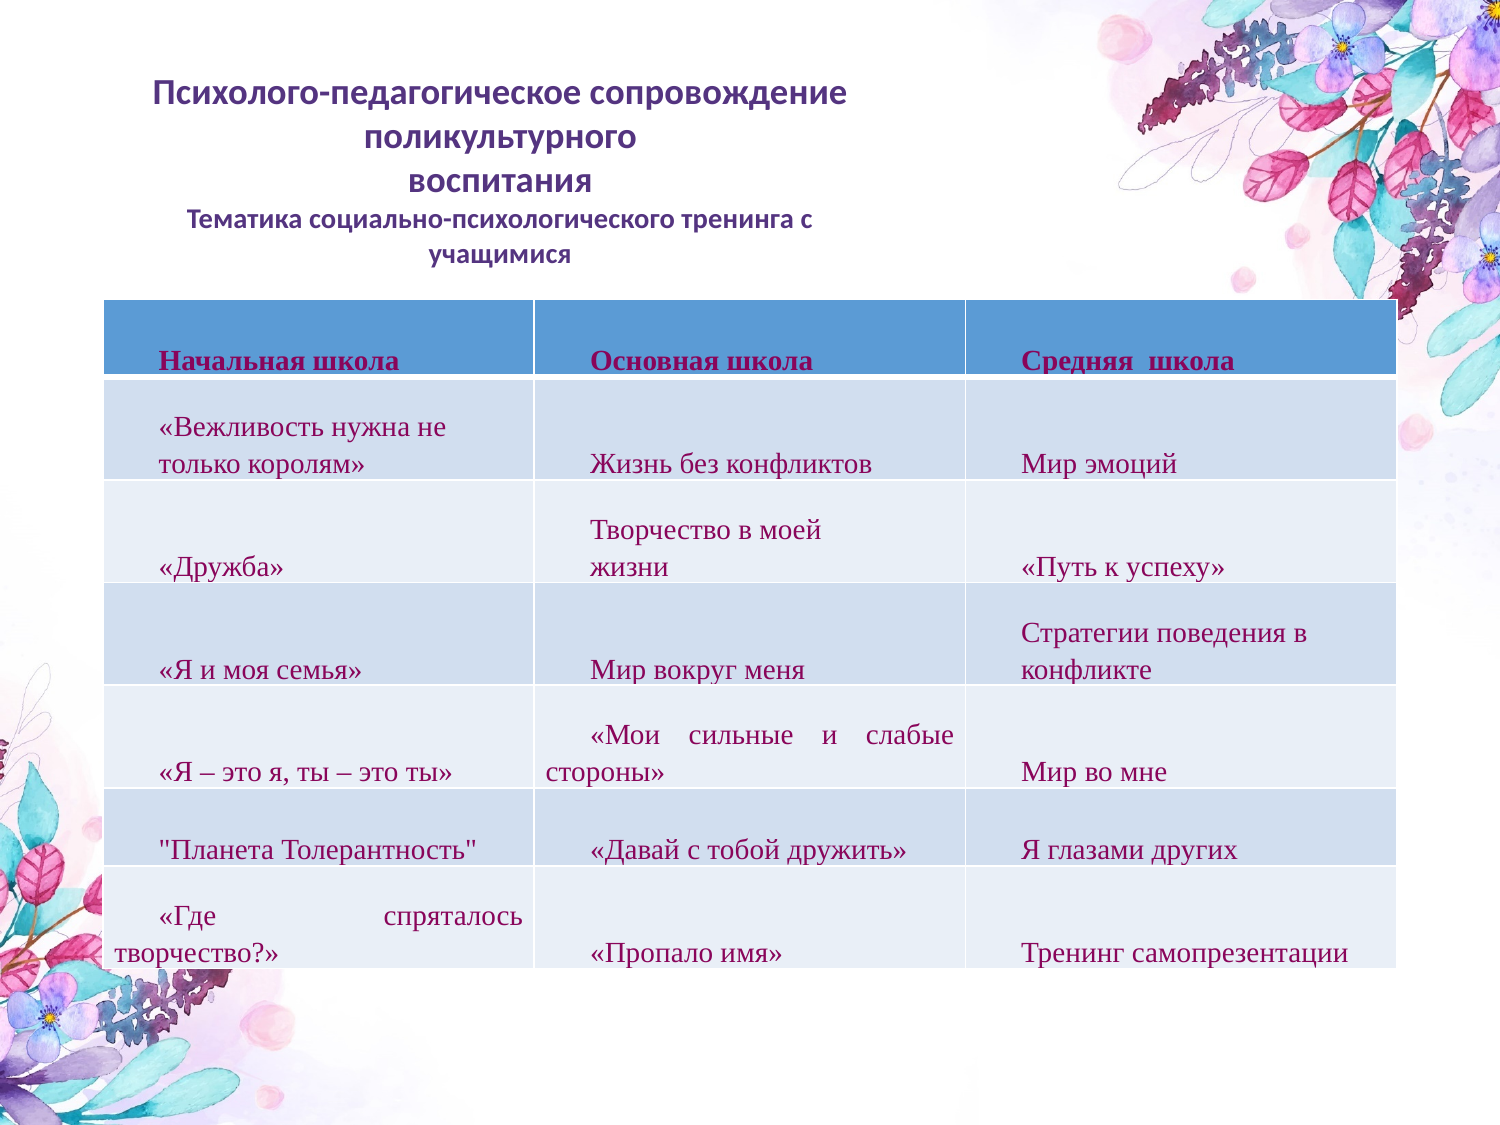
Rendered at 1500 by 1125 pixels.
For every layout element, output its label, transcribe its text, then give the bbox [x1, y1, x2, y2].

table_header Основная школа [535, 300, 965, 374]
table_header Начальная школа [104, 300, 533, 374]
table_cell «Где спряталось творчество?» [104, 867, 533, 968]
table_cell «Путь к успеху» [966, 481, 1396, 582]
table_cell Творчество в моей жизни [535, 481, 965, 582]
table_cell Я глазами других [966, 789, 1396, 865]
table_cell Мир эмоций [966, 380, 1396, 479]
table_cell «Дружба» [104, 481, 533, 582]
table_cell Мир вокруг меня [535, 583, 965, 684]
table_cell «Я и моя семья» [104, 583, 533, 684]
table_cell "Планета Толерантность" [104, 789, 533, 865]
table_cell «Вежливость нужна не только королям» [104, 380, 533, 479]
table_cell Жизнь без конфликтов [535, 380, 965, 479]
table_header Средняя школа [966, 300, 1396, 374]
table_cell «Пропало имя» [535, 867, 965, 968]
table_cell Стратегии поведения в конфликте [966, 583, 1396, 684]
table_cell «Мои сильные и слабые стороны» [535, 686, 965, 787]
picture [0, 0, 1500, 1125]
table_cell Тренинг самопрезентации [966, 867, 1396, 968]
table_cell «Я – это я, ты – это ты» [104, 686, 533, 787]
title Психолого-педагогическое сопровождение поликультурного воспитания Тематика социально-психологического тренинга с учащимися [103, 59, 898, 278]
table_cell «Давай с тобой дружить» [535, 789, 965, 865]
table_cell Мир во мне [966, 686, 1396, 787]
